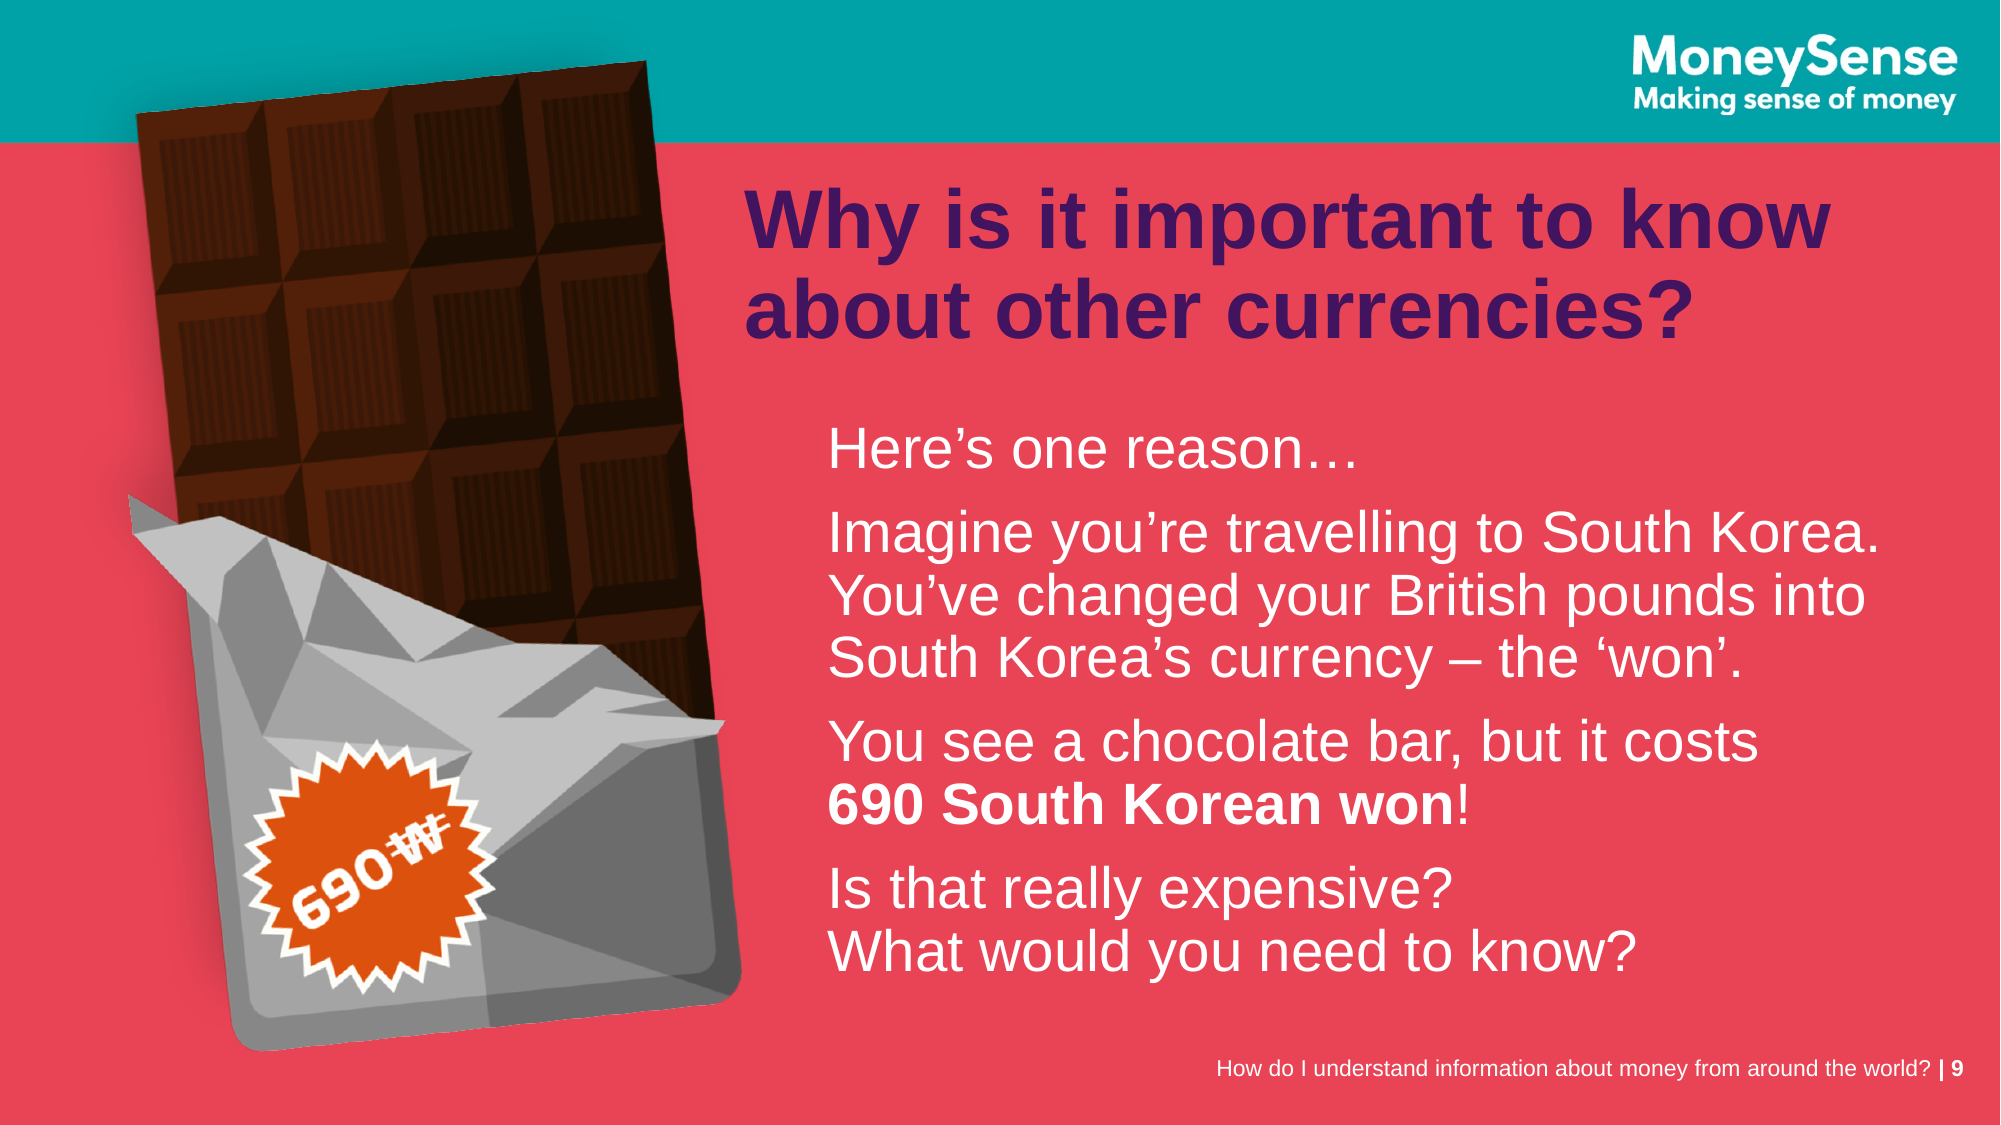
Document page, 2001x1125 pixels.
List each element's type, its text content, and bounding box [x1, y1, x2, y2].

picture [0, 0, 2000, 1125]
text_box Why is it important to know about other currencies? [730, 169, 1904, 411]
text_box Here’s one reason… Imagine you’re travelling to South Korea. You’ve changed your British pounds into South Korea’s currency – the ‘won’. You see a chocolate bar, but it costs 690 South Korean won! Is that really expensive? What would you need to know? [812, 410, 1928, 1046]
